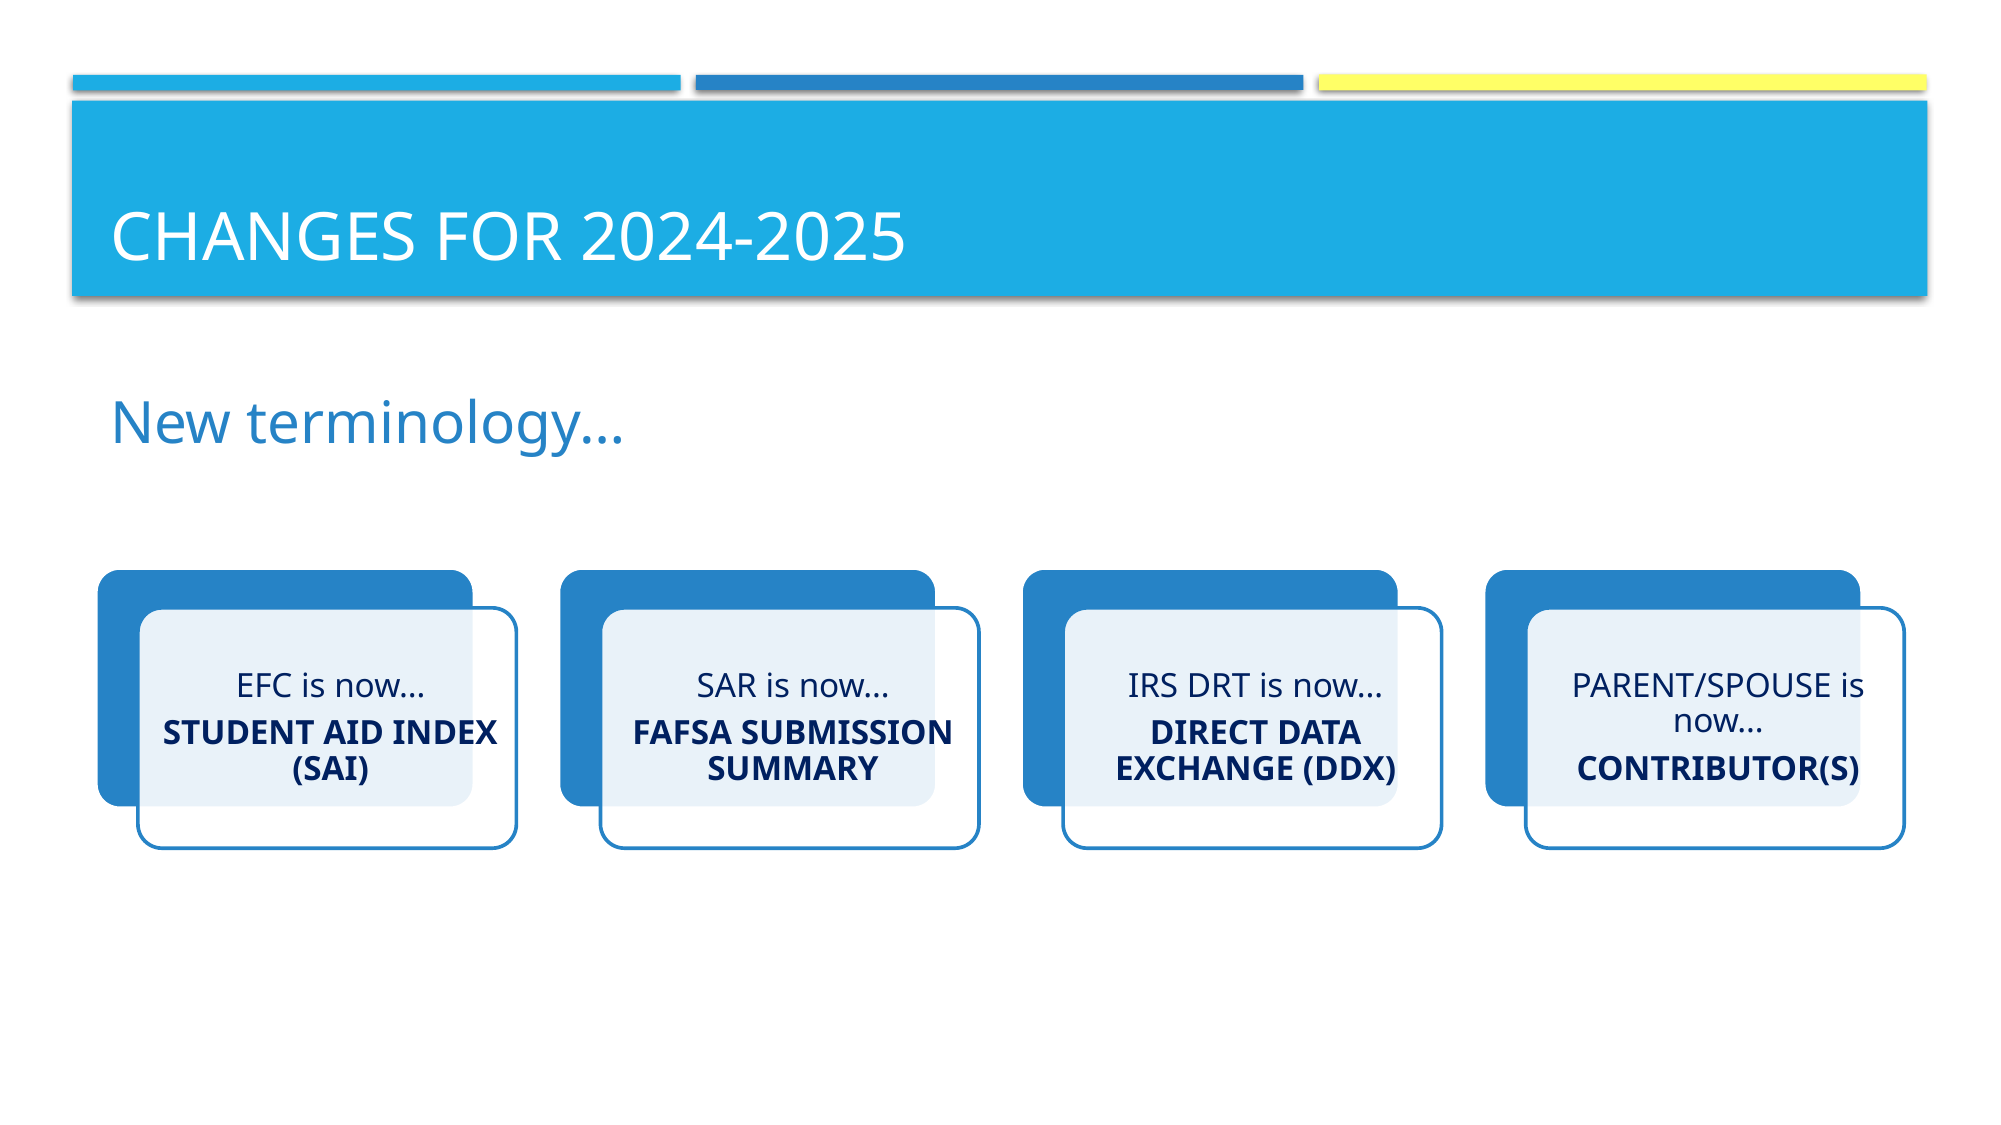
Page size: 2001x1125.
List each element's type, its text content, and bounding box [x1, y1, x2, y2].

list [94, 405, 1906, 1011]
text_box New terminology… [95, 377, 1186, 405]
title Changes for 2024-2025 [95, 115, 1905, 282]
